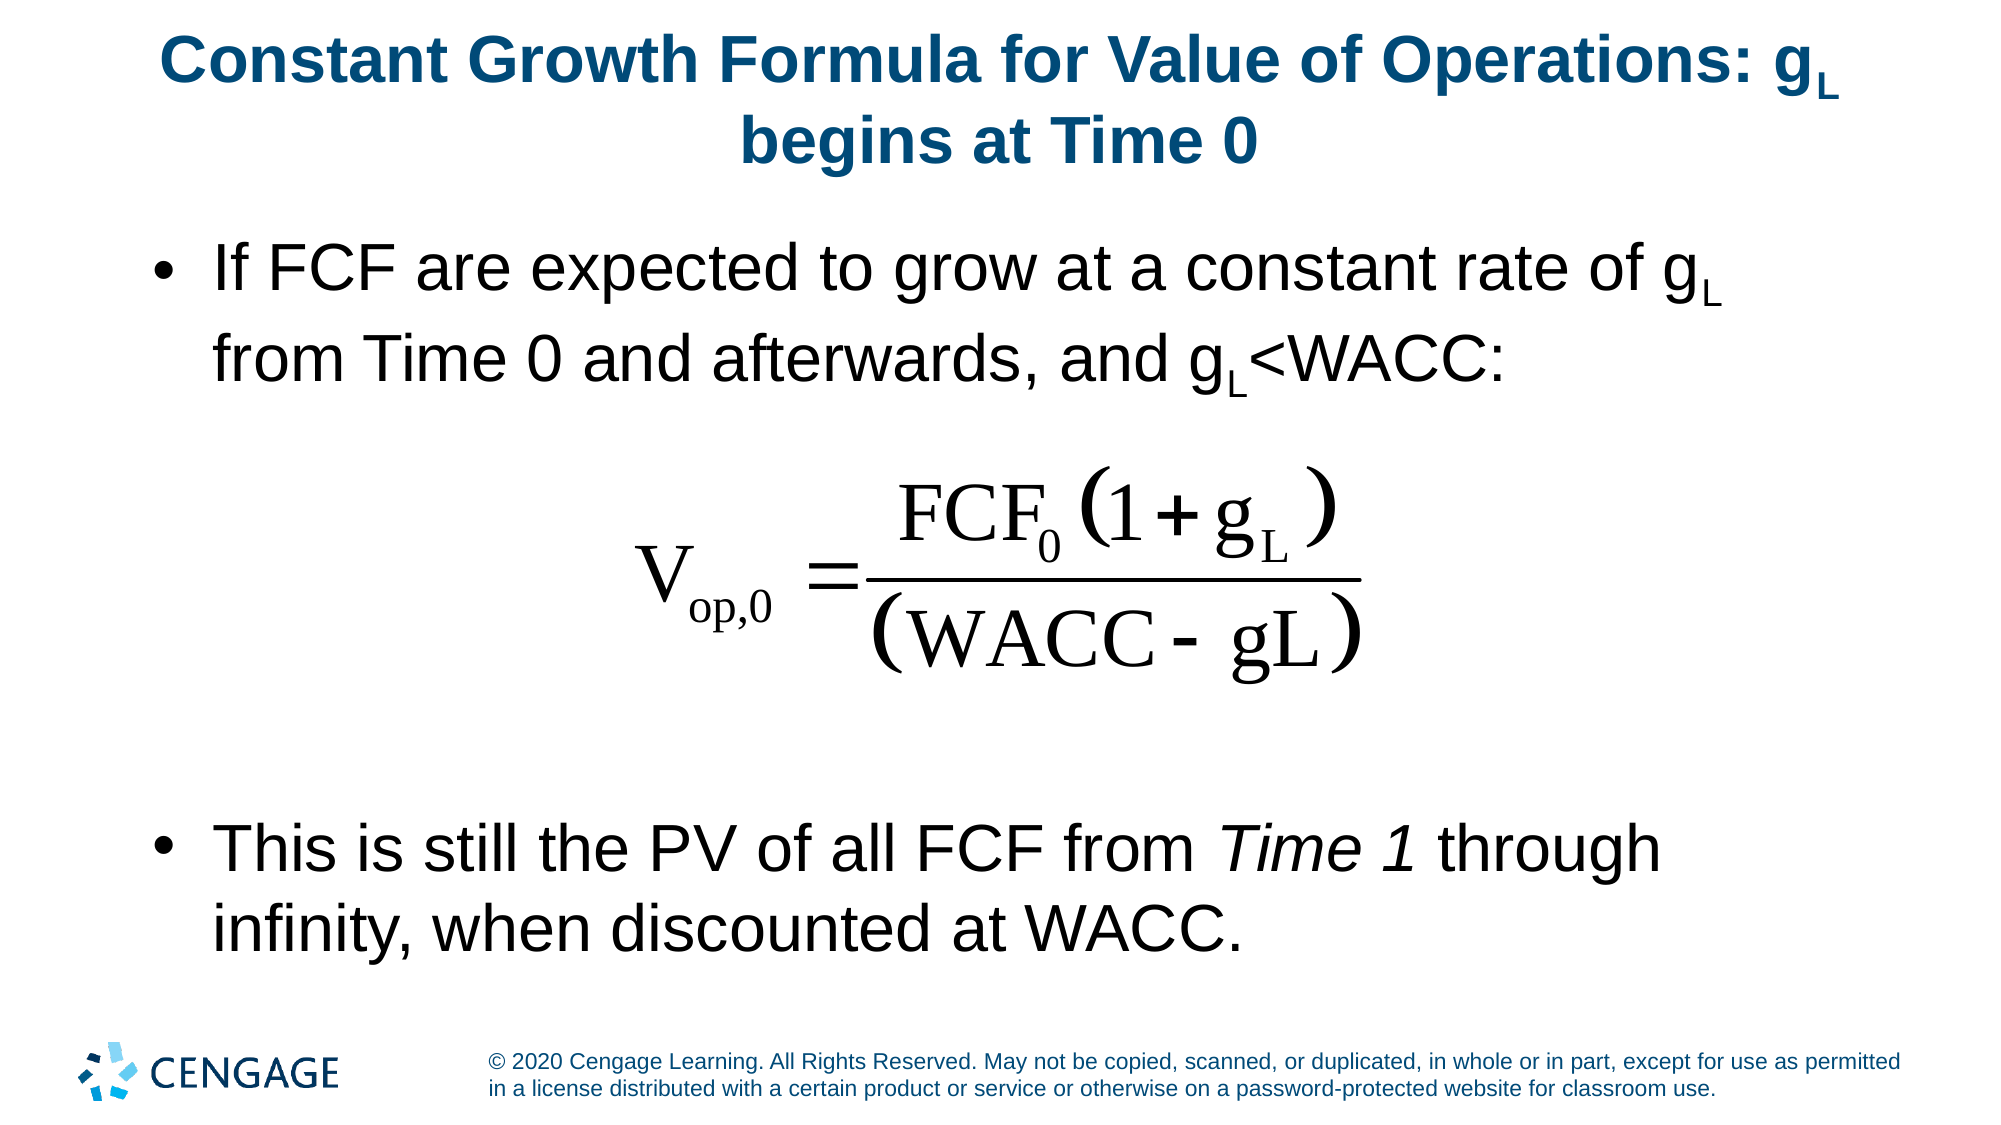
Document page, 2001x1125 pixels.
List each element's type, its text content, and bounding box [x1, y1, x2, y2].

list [621, 453, 1379, 714]
title Constant Growth Formula for Value of Operations: gL begins at Time 0 [137, 22, 1863, 173]
list This is still the PV of all FCF from Time 1 through infinity, when discounted at WACC. [137, 796, 1863, 977]
picture [78, 1042, 338, 1101]
list If FCF are expected to grow at a constant rate of gL from Time 0 and afterwards, and gL<WACC: [137, 216, 1863, 397]
